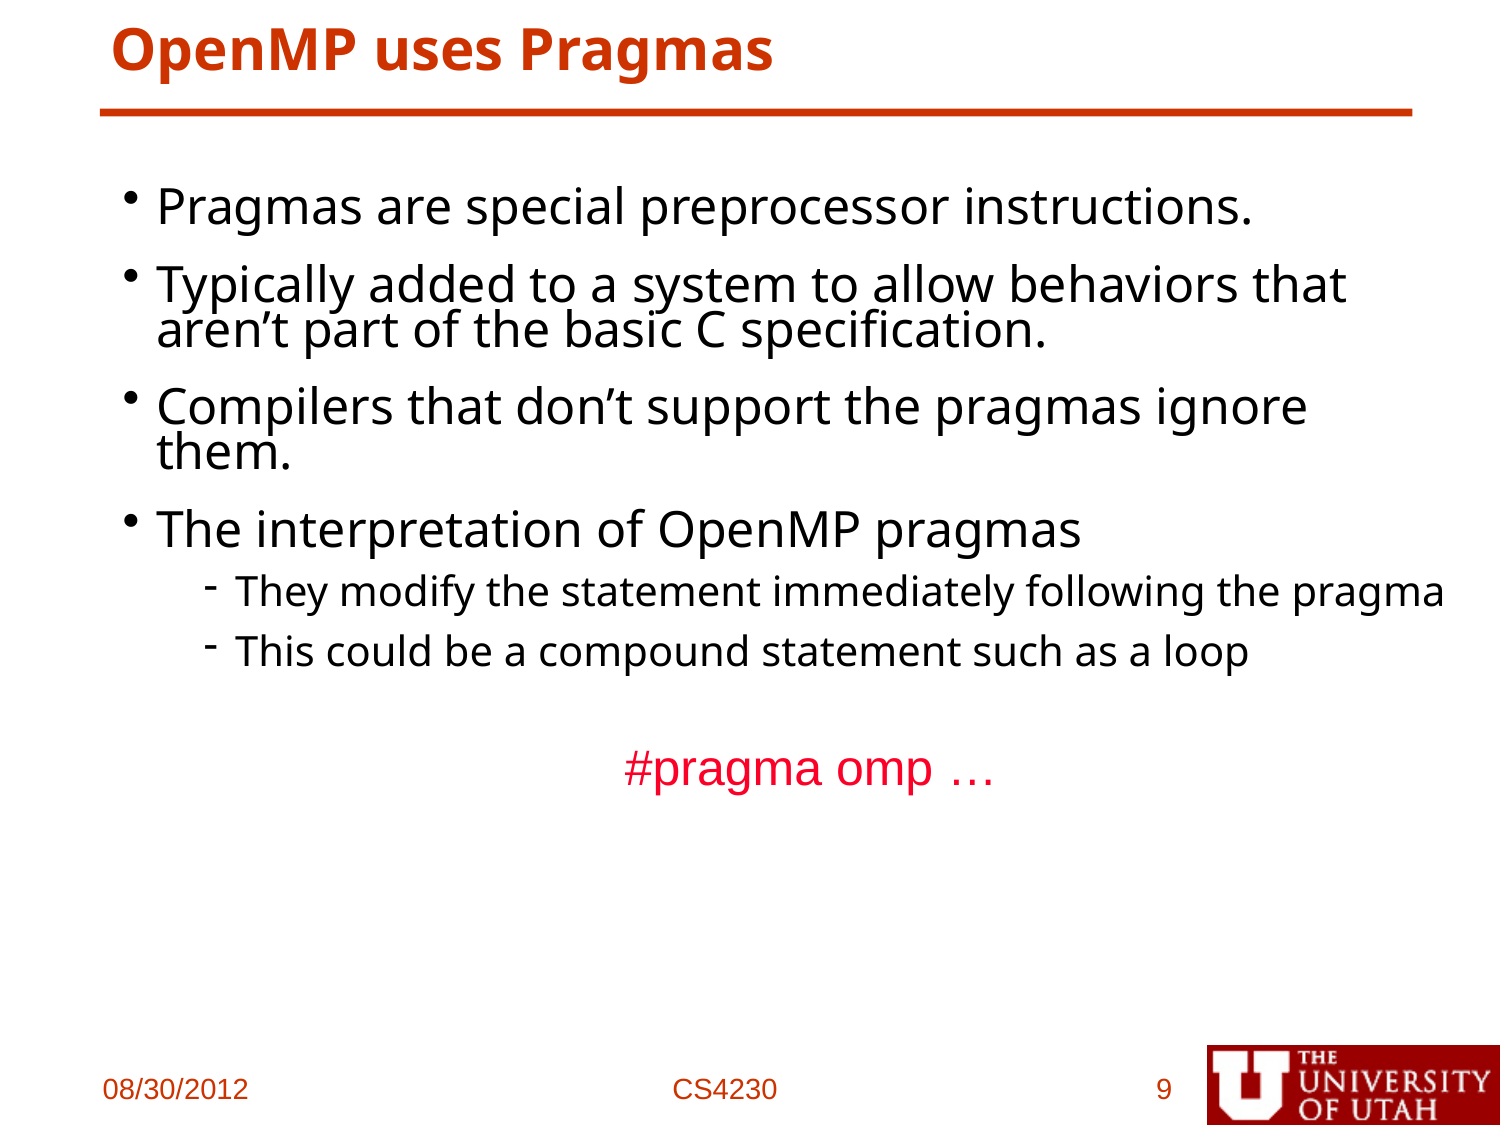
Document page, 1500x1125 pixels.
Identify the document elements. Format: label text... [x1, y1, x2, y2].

list Pragmas are special preprocessor instructions. Typically added to a system to allow behaviors that aren’t part of the basic C specification. Compilers that don’t support the pragmas ignore them. The interpretation of OpenMP pragmas They modify the statement immediately following the pragma This could be a compound statement such as a loop [112, 184, 1469, 666]
footer CS4230 [487, 1049, 874, 1125]
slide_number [87, 1049, 401, 1125]
text_box #pragma omp … [610, 727, 1013, 803]
title OpenMP uses Pragmas [100, 17, 1459, 90]
picture [1207, 1045, 1500, 1125]
slide_number 9 [874, 1049, 1188, 1125]
